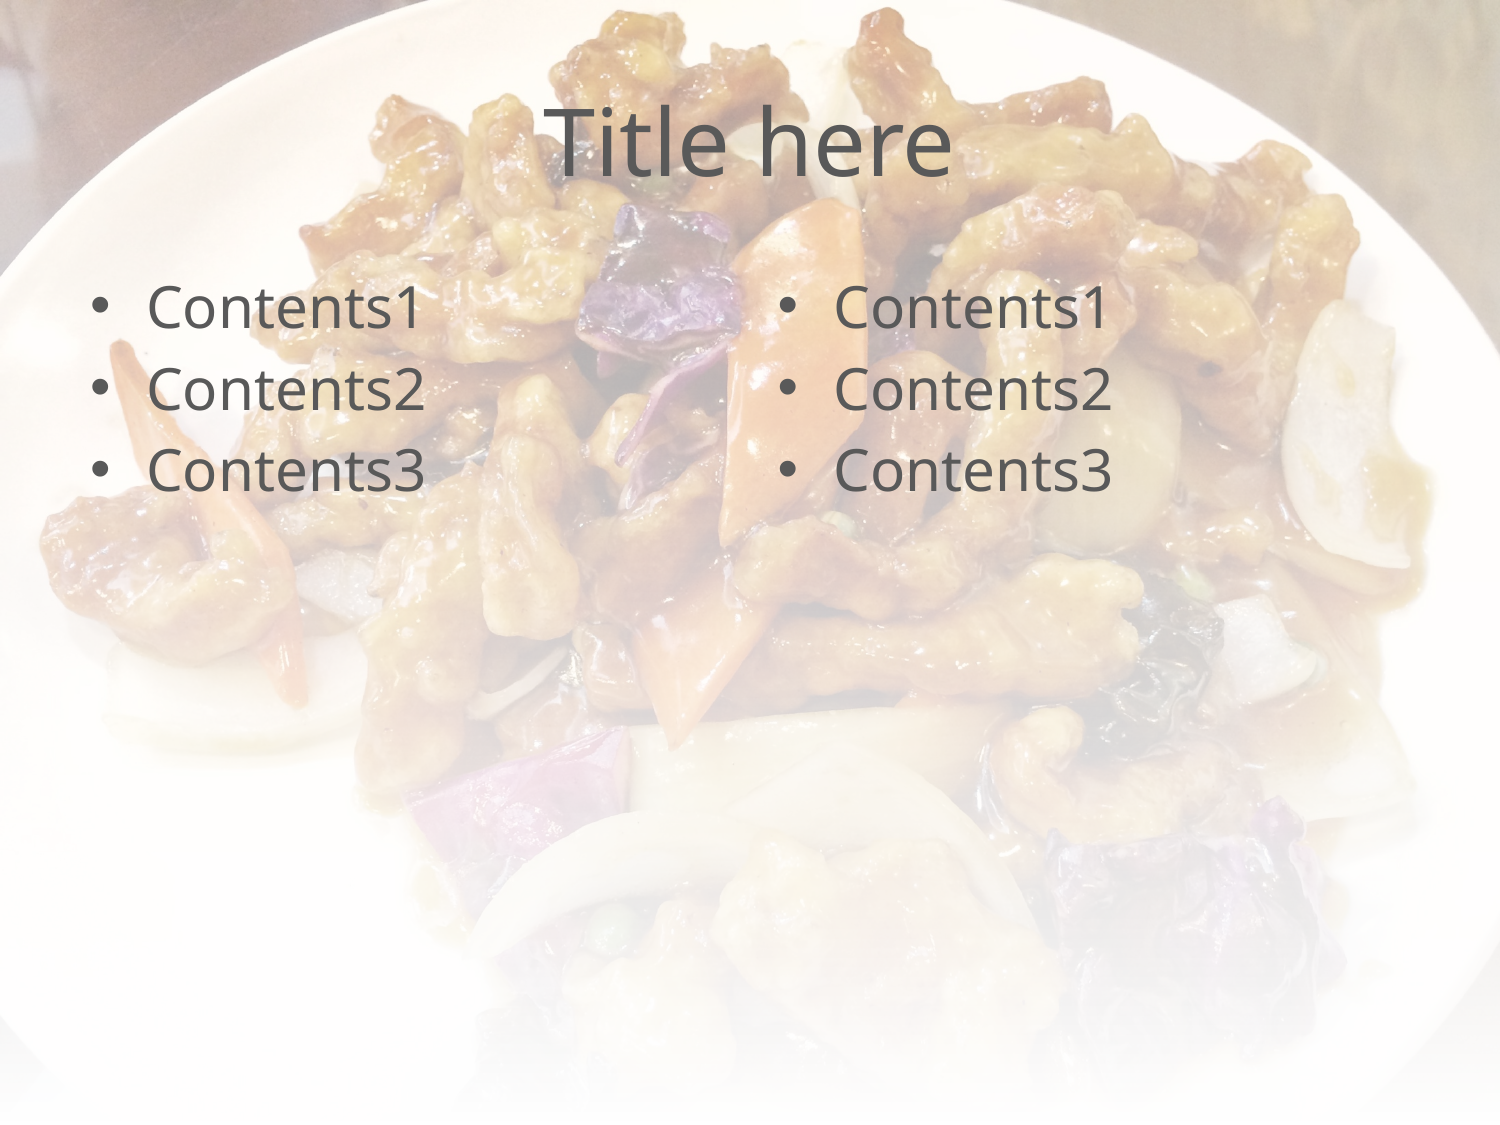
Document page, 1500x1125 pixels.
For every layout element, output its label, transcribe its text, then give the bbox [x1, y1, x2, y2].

title Title here [75, 45, 1425, 233]
list Contents1 Contents2 Contents3 [75, 262, 738, 1005]
list Contents1 Contents2 Contents3 [762, 262, 1425, 1005]
text_box [0, 0, 1500, 1125]
